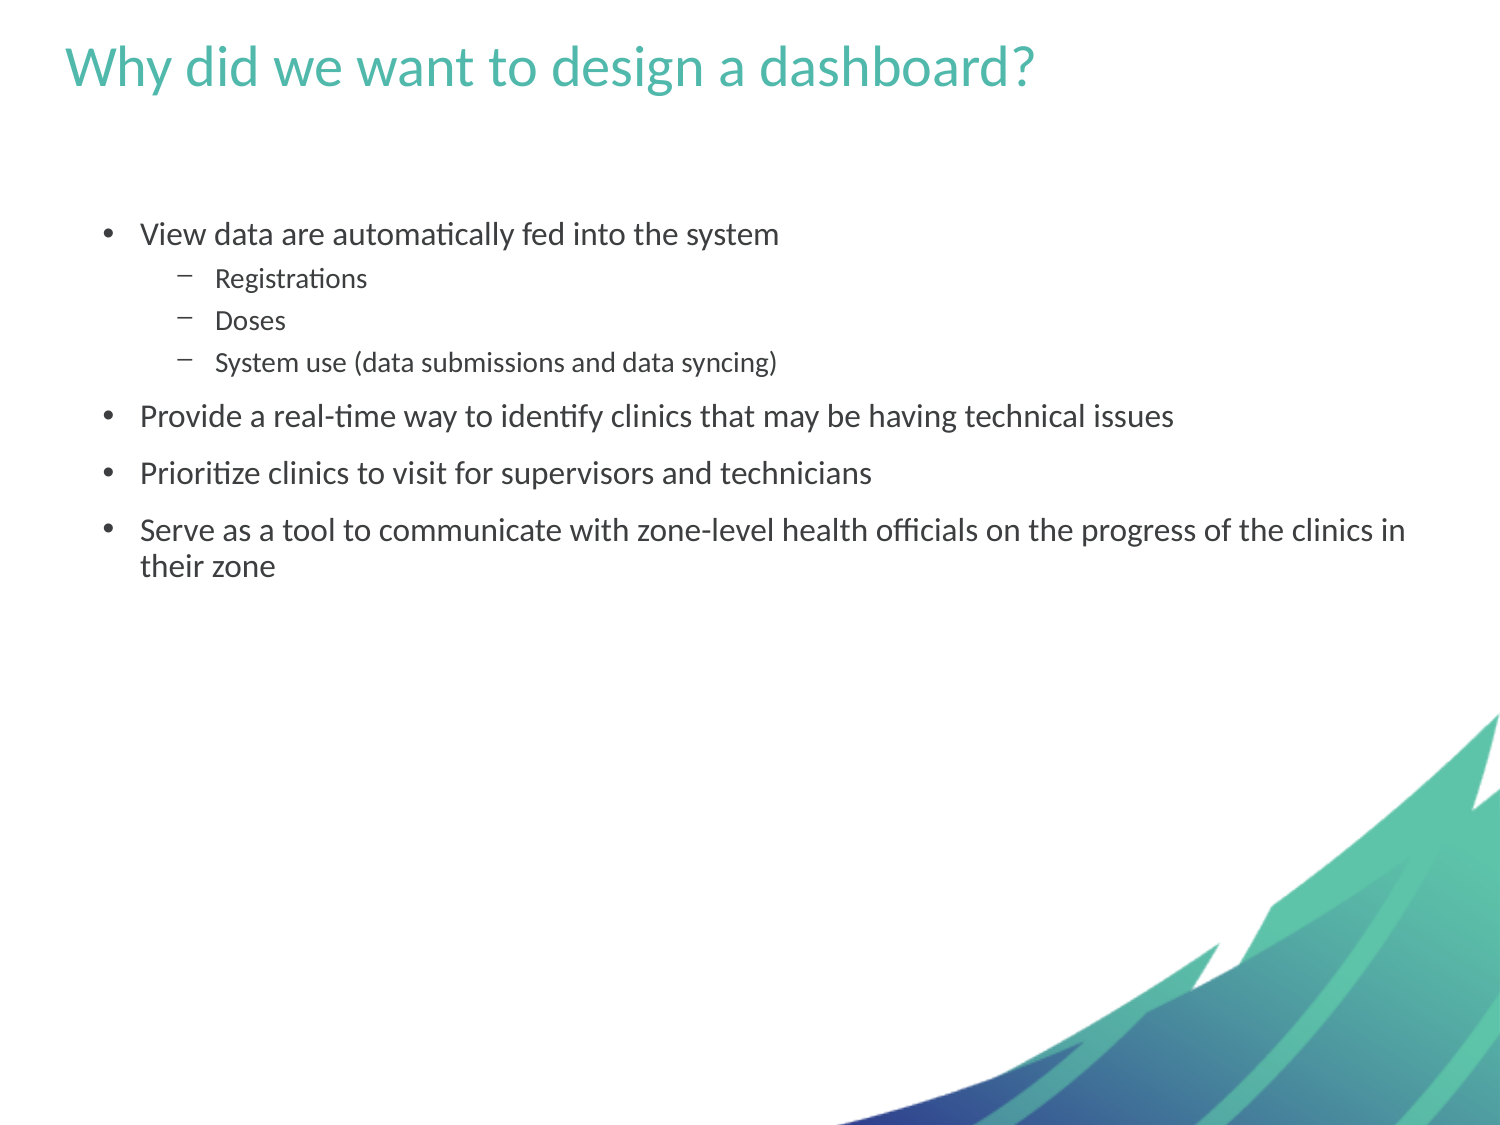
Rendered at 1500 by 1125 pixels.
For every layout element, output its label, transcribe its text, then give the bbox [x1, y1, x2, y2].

picture [0, 0, 1500, 1125]
title Why did we want to design a dashboard? [50, 20, 1274, 182]
list View data are automatically fed into the system Registrations Doses System use (data submissions and data syncing) Provide a real-time way to identify clinics that may be having technical issues Prioritize clinics to visit for supervisors and technicians Serve as a tool to communicate with zone-level health officials on the progress of the clinics in their zone [50, 202, 1450, 1014]
